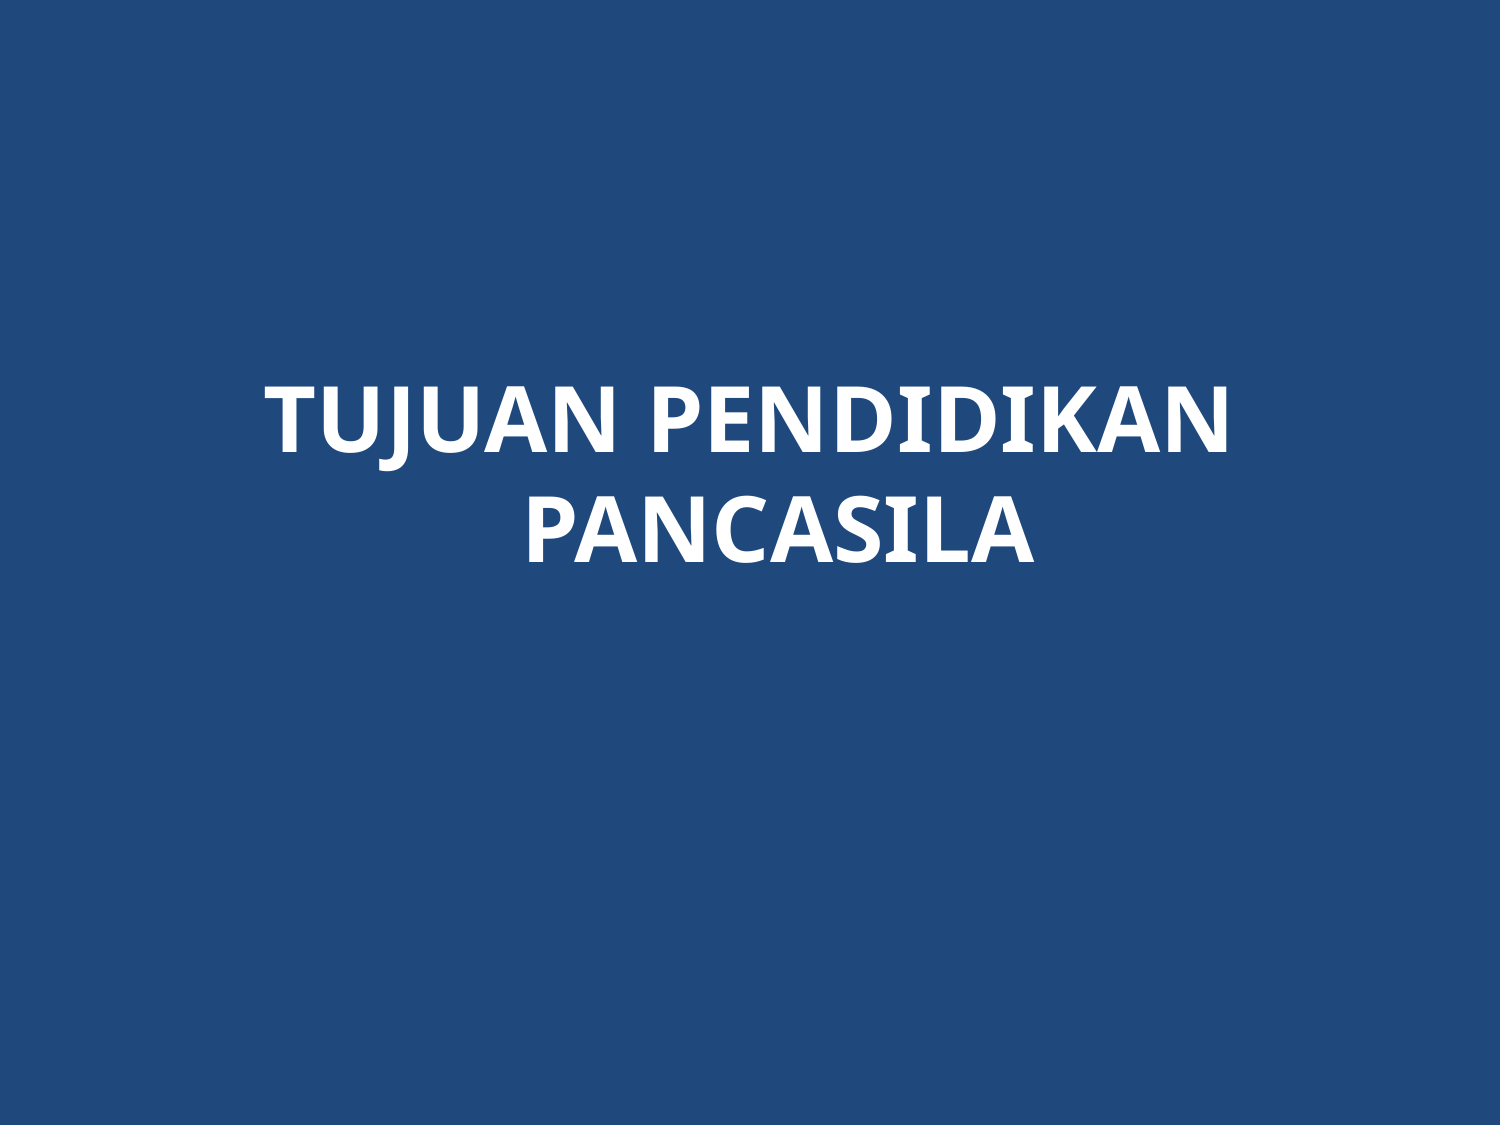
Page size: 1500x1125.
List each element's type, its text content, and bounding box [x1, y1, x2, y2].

list TUJUAN PENDIDIKAN PANCASILA [75, 353, 1425, 705]
